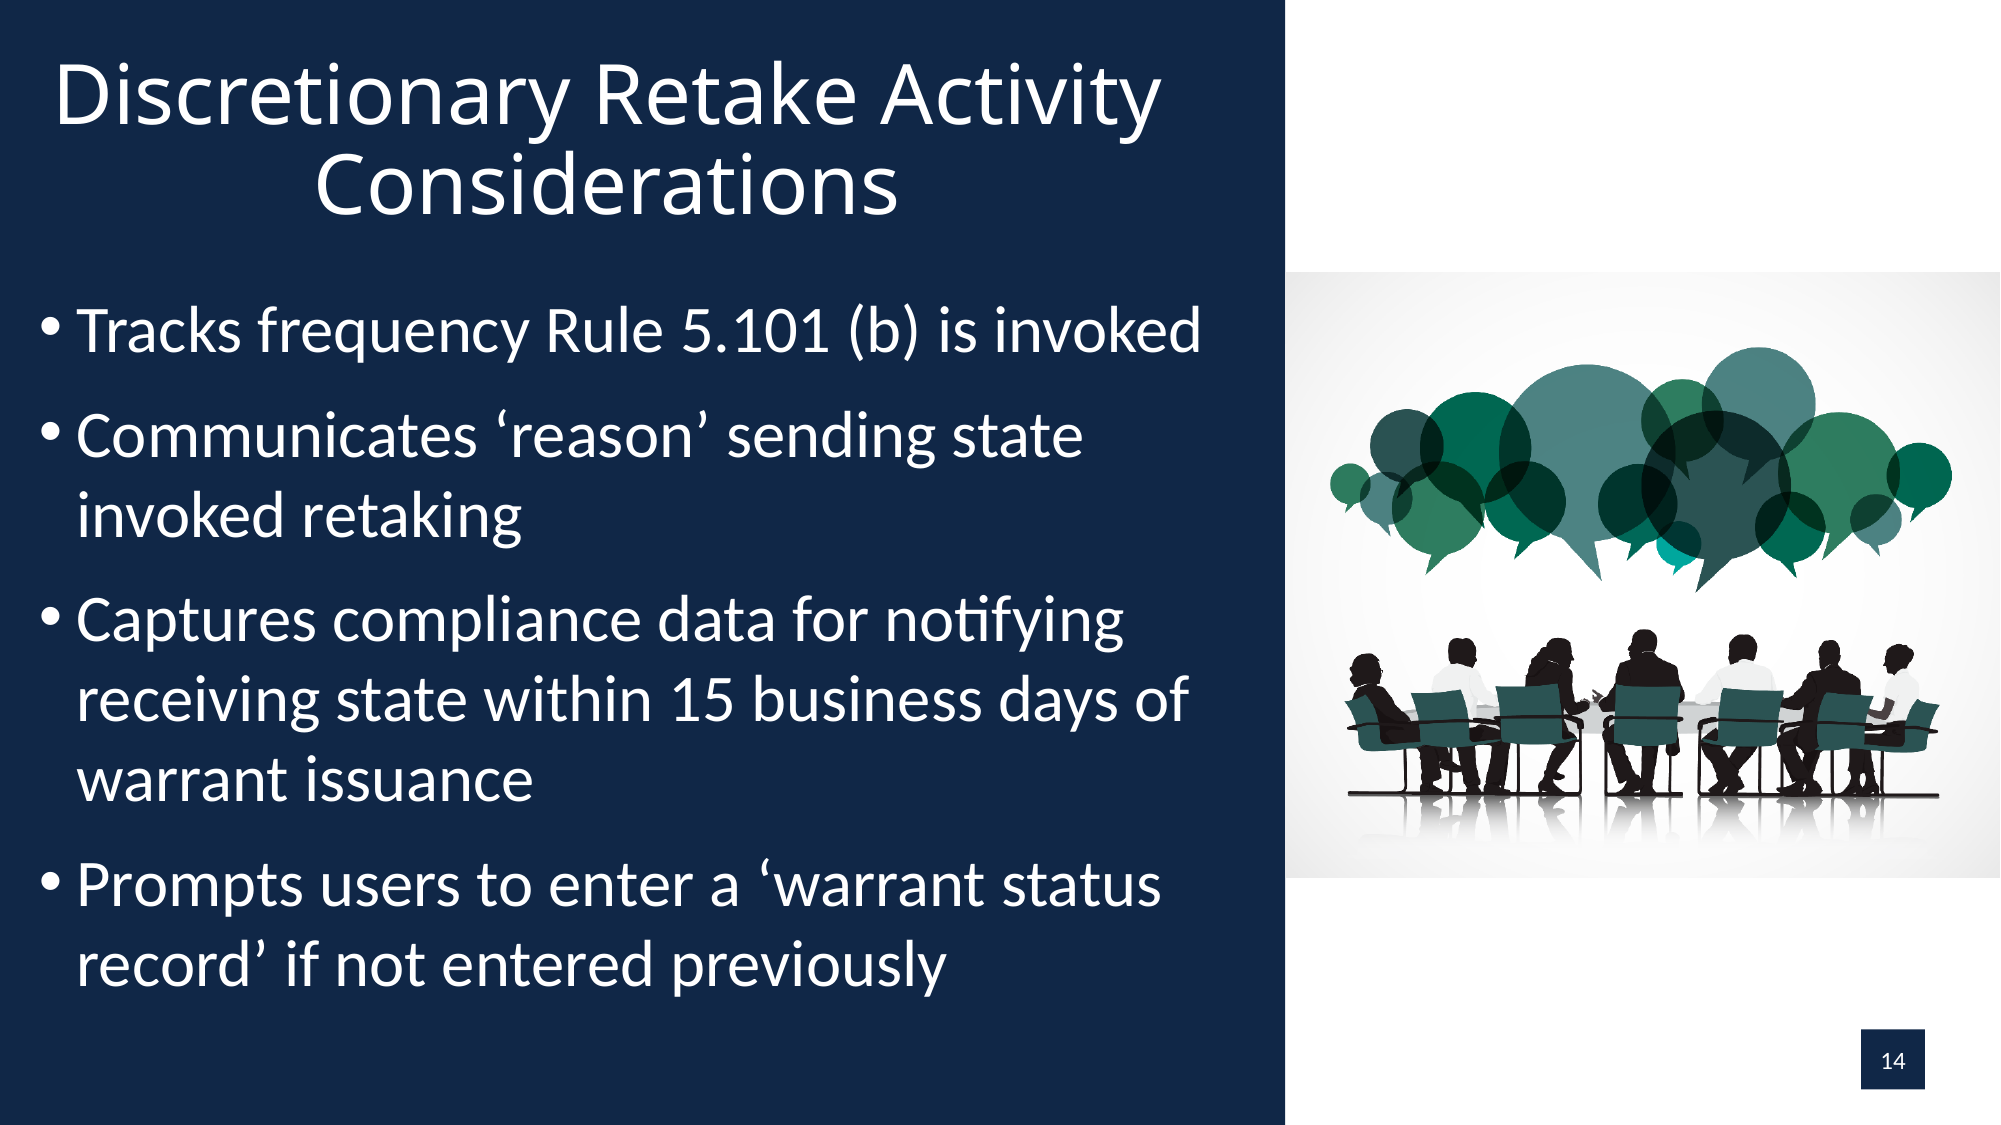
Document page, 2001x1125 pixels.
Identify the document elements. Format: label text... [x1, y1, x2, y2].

list Tracks frequency Rule 5.101 (b) is invoked Communicates ‘reason’ sending state invoked retaking Captures compliance data for notifying receiving state within 15 business days of warrant issuance Prompts users to enter a ‘warrant status record’ if not entered previously [38, 285, 1253, 1030]
picture [1285, 272, 2000, 878]
title Discretionary Retake Activity Considerations [38, 48, 1176, 237]
slide_number 14 [1861, 1029, 1925, 1090]
text_box [0, 0, 1286, 1125]
